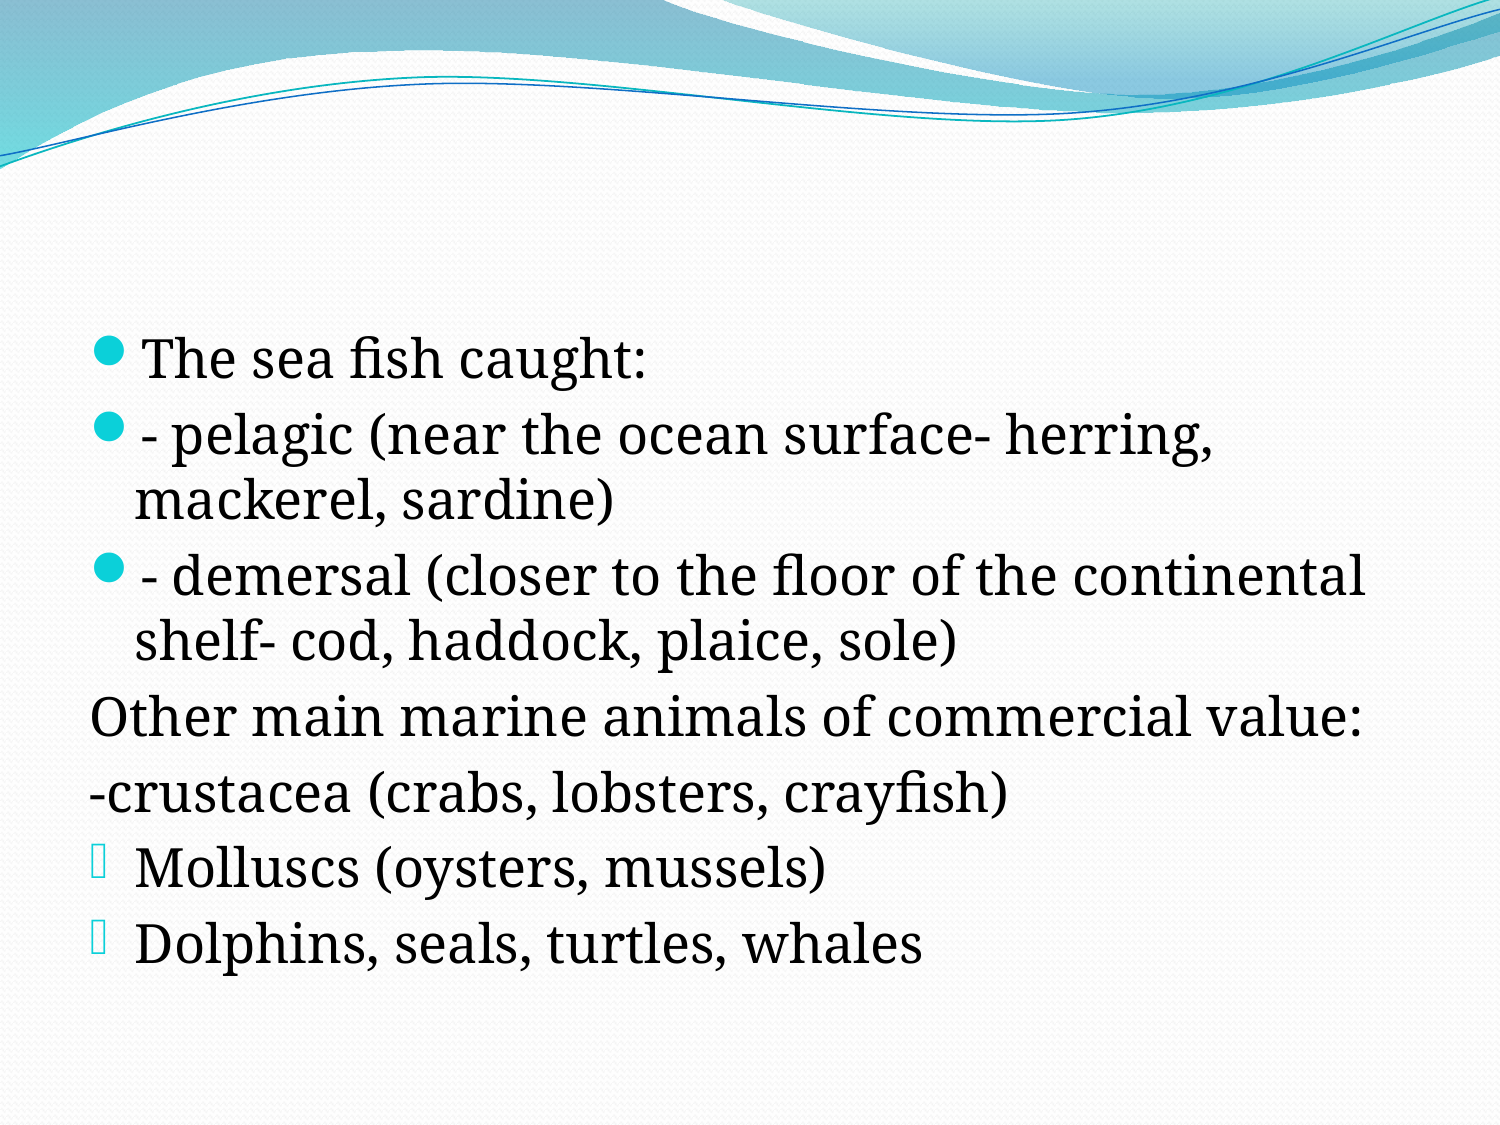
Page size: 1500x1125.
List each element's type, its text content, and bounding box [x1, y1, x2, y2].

list The sea fish caught: - pelagic (near the ocean surface- herring, mackerel, sardine) - demersal (closer to the floor of the continental shelf- cod, haddock, plaice, sole) Other main marine animals of commercial value: -crustacea (crabs, lobsters, crayfish) Molluscs (oysters, mussels) Dolphins, seals, turtles, whales [75, 317, 1425, 1038]
